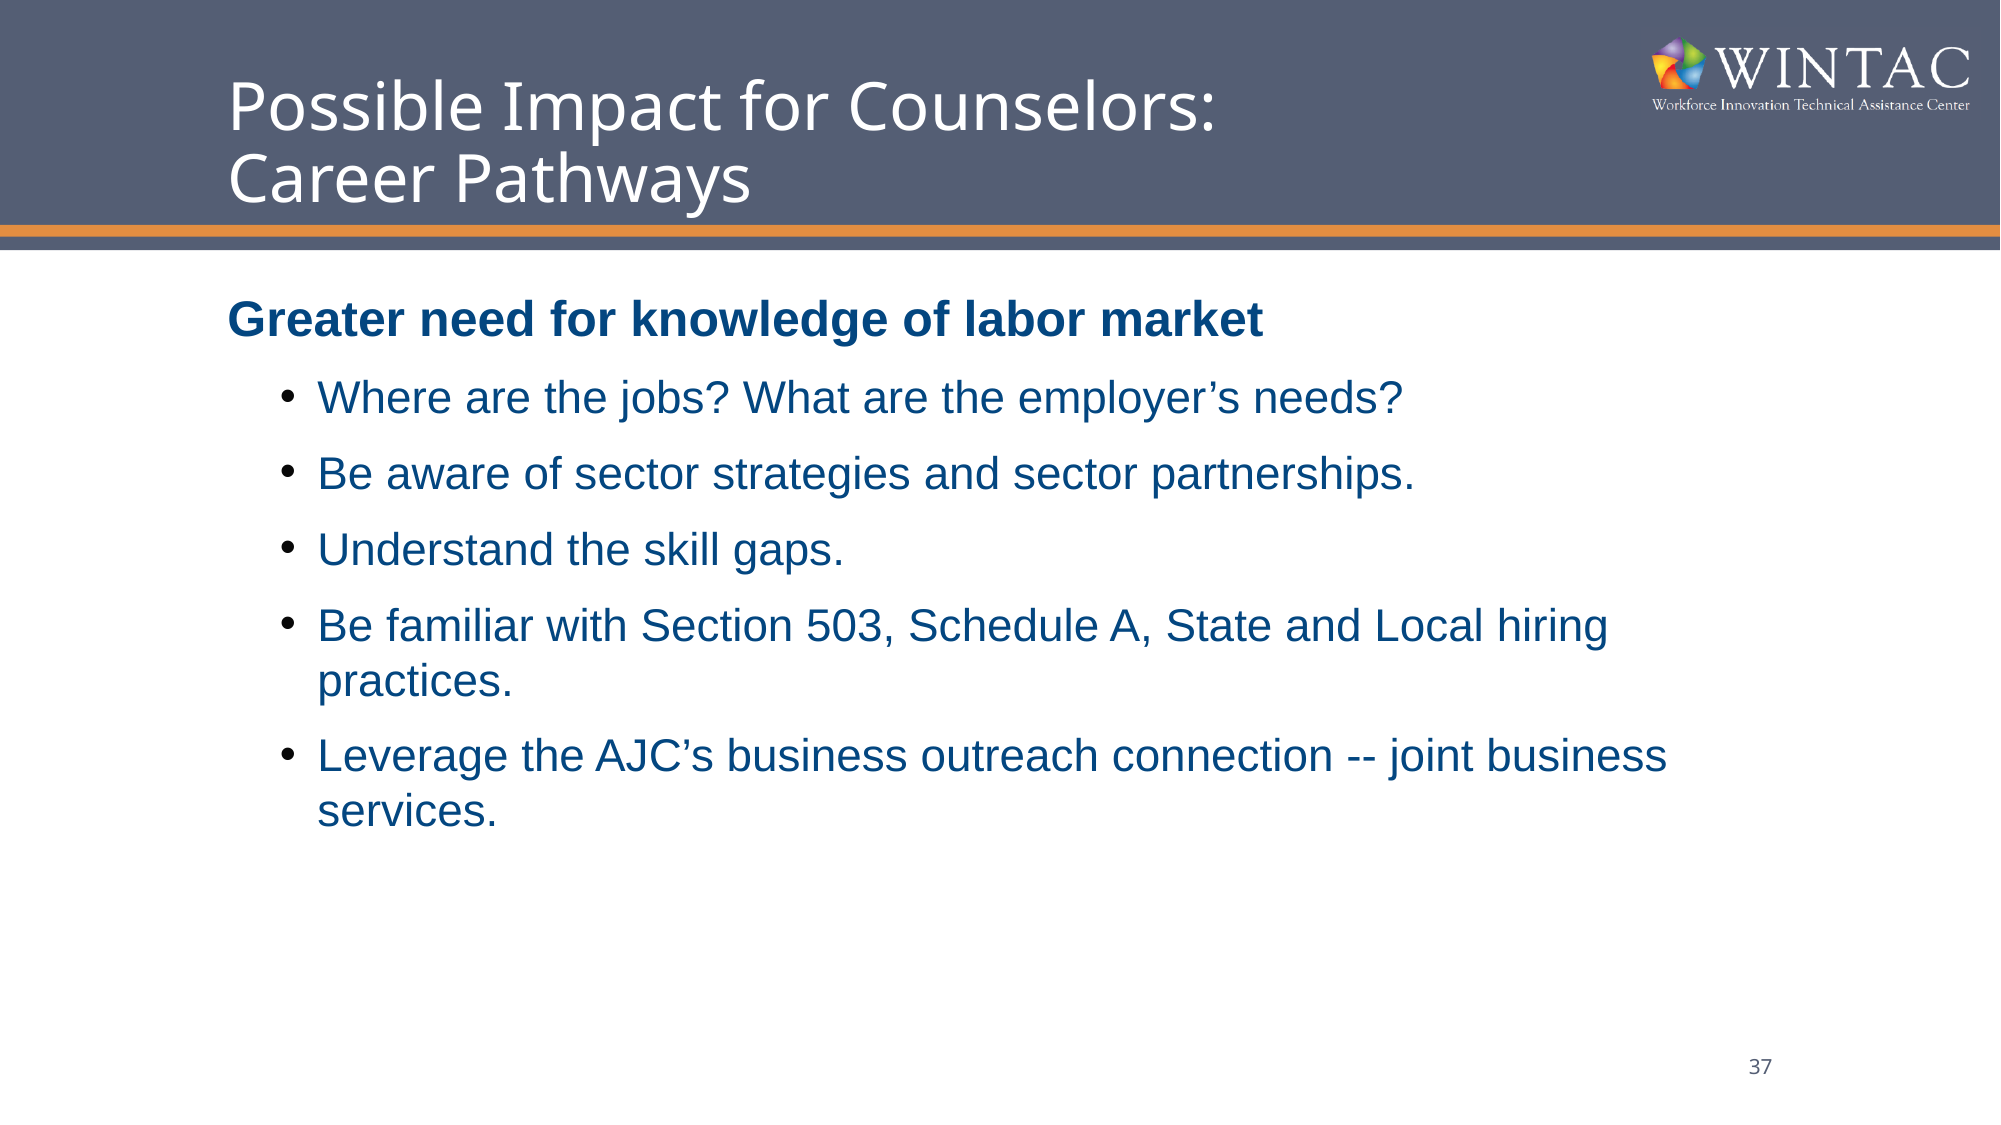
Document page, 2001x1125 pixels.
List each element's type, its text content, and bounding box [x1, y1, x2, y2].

title Possible Impact for Counselors: Career Pathways [212, 54, 1788, 225]
picture [1641, 27, 1981, 120]
slide_number 37 [1562, 1045, 1788, 1091]
list Greater need for knowledge of labor market Where are the jobs? What are the employer’s needs? Be aware of sector strategies and sector partnerships. Understand the skill gaps. Be familiar with Section 503, Schedule A, State and Local hiring practices. Leverage the AJC’s business outreach connection -- joint business services. [212, 279, 1736, 1075]
